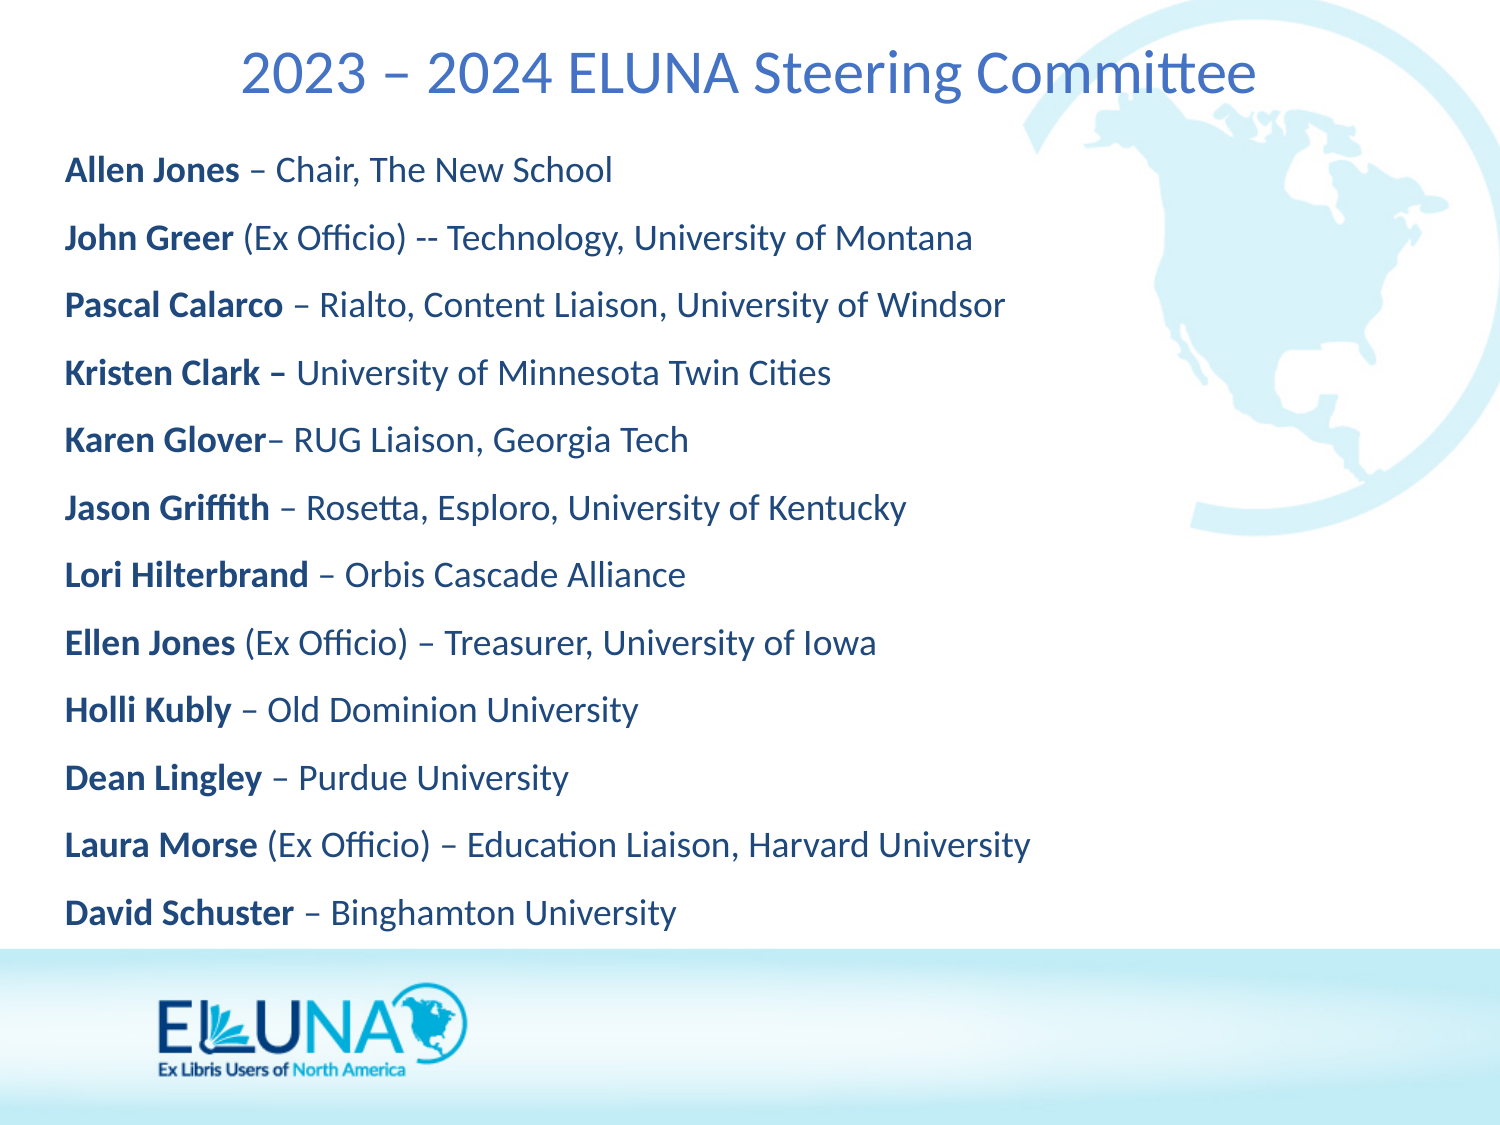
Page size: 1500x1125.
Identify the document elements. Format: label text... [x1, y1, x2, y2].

text_box Allen Jones – Chair, The New School John Greer (Ex Officio) -- Technology, University of Montana Pascal Calarco – Rialto, Content Liaison, University of Windsor Kristen Clark – University of Minnesota Twin Cities Karen Glover– RUG Liaison, Georgia Tech Jason Griffith – Rosetta, Esploro, University of Kentucky Lori Hilterbrand – Orbis Cascade Alliance Ellen Jones (Ex Officio) – Treasurer, University of Iowa Holli Kubly – Old Dominion University Dean Lingley – Purdue University Laura Morse (Ex Officio) – Education Liaison, Harvard University David Schuster – Binghamton University [53, 117, 1466, 1006]
picture [0, 0, 1500, 1125]
text_box 2023 – 2024 ELUNA Steering Committee​ [53, 24, 1447, 112]
